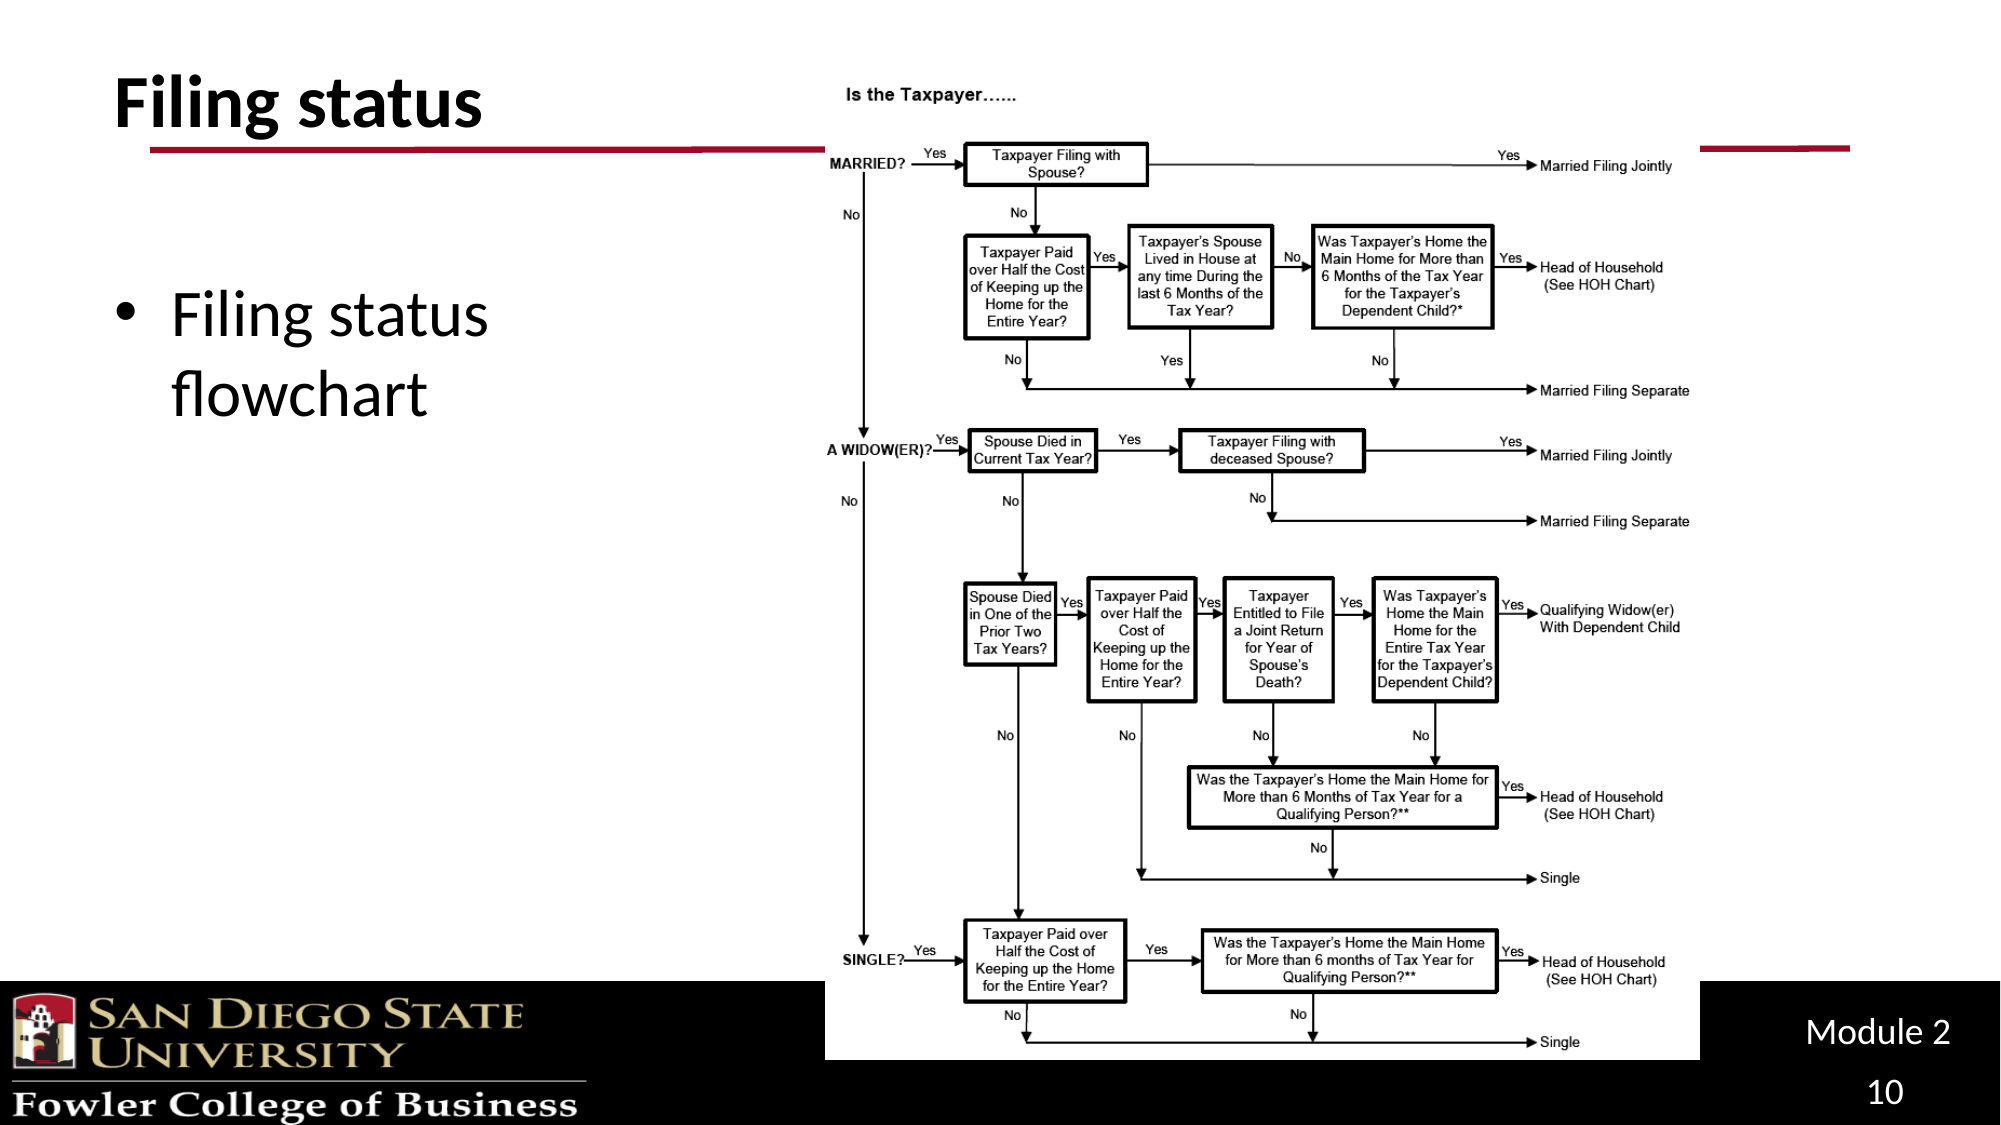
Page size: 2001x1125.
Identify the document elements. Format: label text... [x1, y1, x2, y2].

slide_number Module 2 [1790, 999, 1989, 1060]
list Filing status flowchart [99, 262, 692, 907]
picture [825, 78, 1701, 1061]
slide_number 10 [1851, 1059, 1989, 1124]
picture [12, 992, 588, 1125]
title Filing status [99, 45, 1900, 233]
